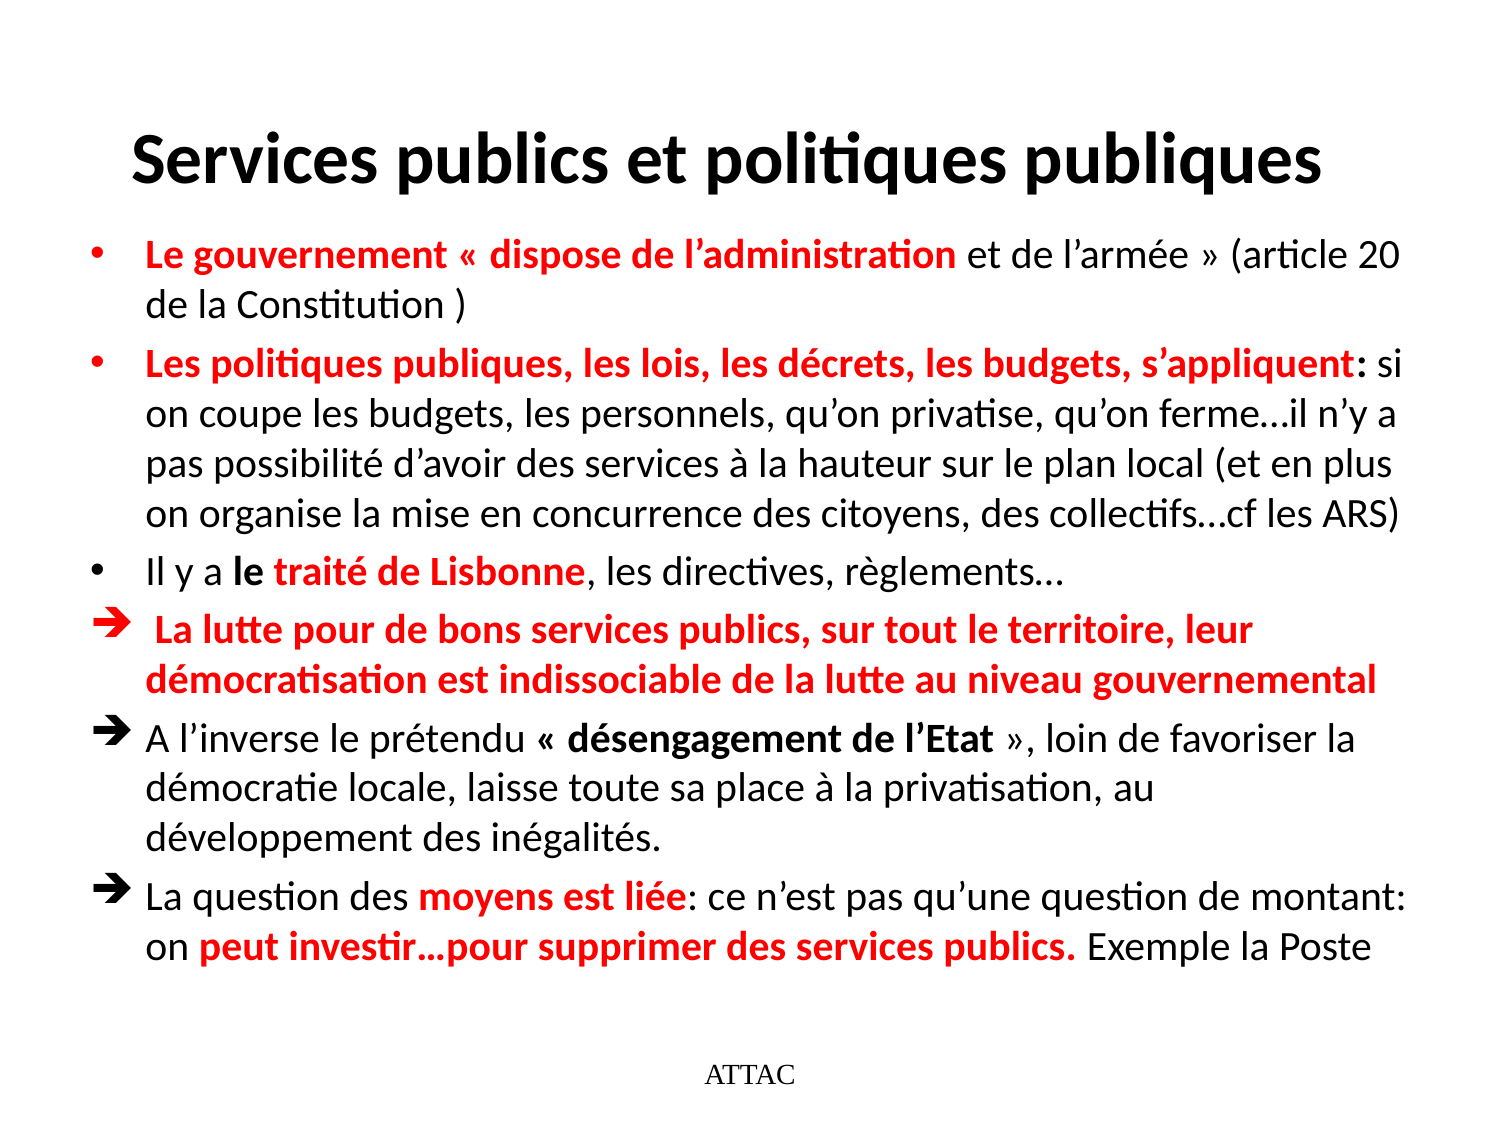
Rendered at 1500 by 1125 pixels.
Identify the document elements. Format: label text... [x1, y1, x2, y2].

footer ATTAC [512, 1042, 988, 1103]
title Services publics et politiques publiques [53, 101, 1404, 206]
list Le gouvernement « dispose de l’administration et de l’armée » (article 20 de la Constitution ) Les politiques publiques, les lois, les décrets, les budgets, s’appliquent: si on coupe les budgets, les personnels, qu’on privatise, qu’on ferme…il n’y a pas possibilité d’avoir des services à la hauteur sur le plan local (et en plus on organise la mise en concurrence des citoyens, des collectifs…cf les ARS) Il y a le traité de Lisbonne, les directives, règlements… La lutte pour de bons services publics, sur tout le territoire, leur démocratisation est indissociable de la lutte au niveau gouvernemental A l’inverse le prétendu « désengagement de l’Etat », loin de favoriser la démocratie locale, laisse toute sa place à la privatisation, au développement des inégalités. La question des moyens est liée: ce n’est pas qu’une question de montant: on peut investir…pour supprimer des services publics. Exemple la Poste [75, 219, 1425, 1005]
